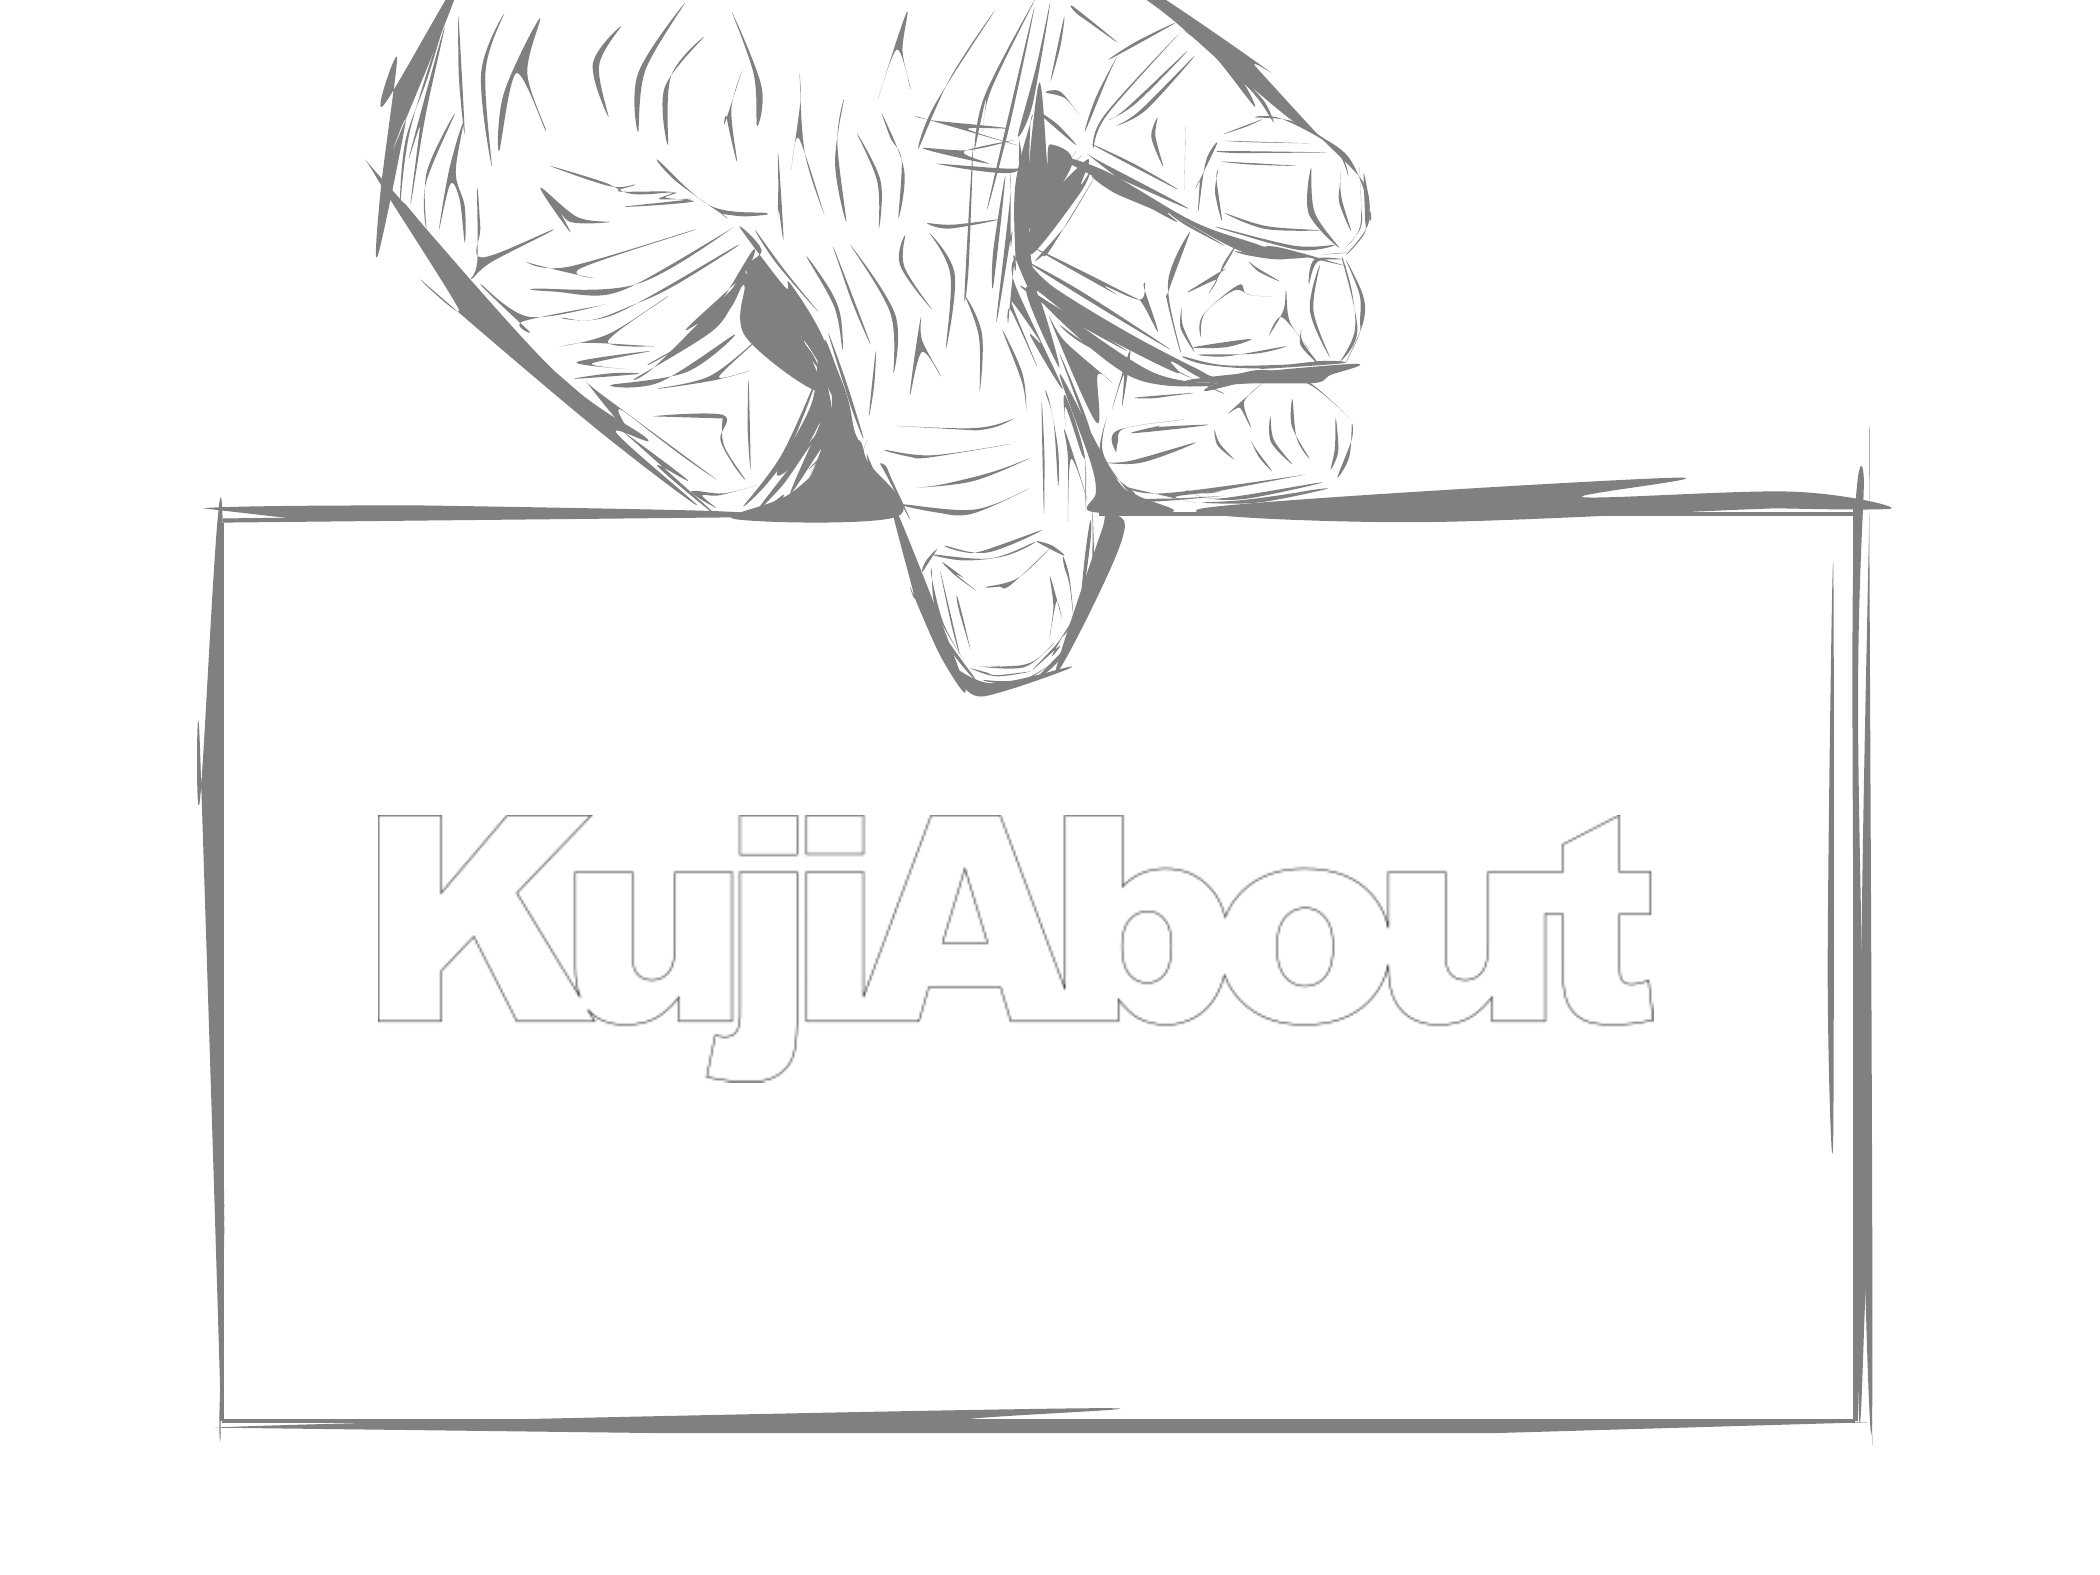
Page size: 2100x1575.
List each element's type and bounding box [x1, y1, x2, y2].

text_box [221, 0, 1856, 1422]
picture [377, 814, 1654, 1083]
picture [105, 27, 1995, 1575]
